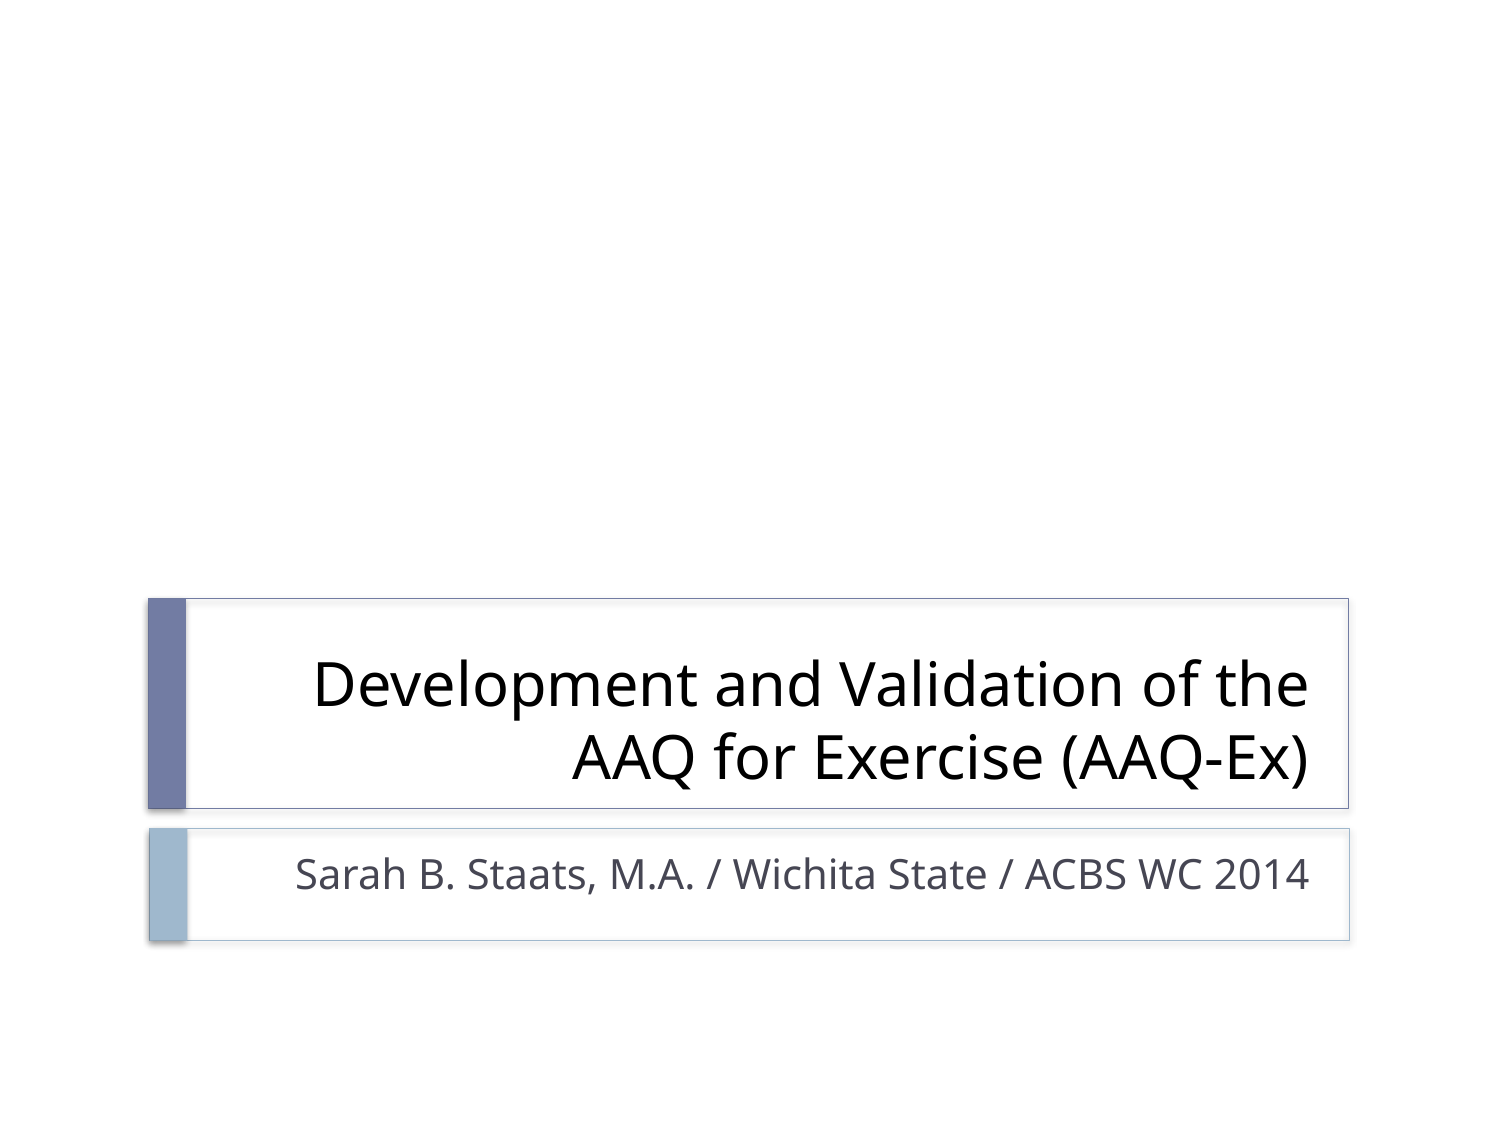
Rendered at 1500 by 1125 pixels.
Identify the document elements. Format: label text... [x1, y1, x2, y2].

title Development and Validation of the AAQ for Exercise (AAQ-Ex) [200, 637, 1325, 800]
subtitle Sarah B. Staats, M.A. / Wichita State / ACBS WC 2014 [200, 840, 1325, 929]
